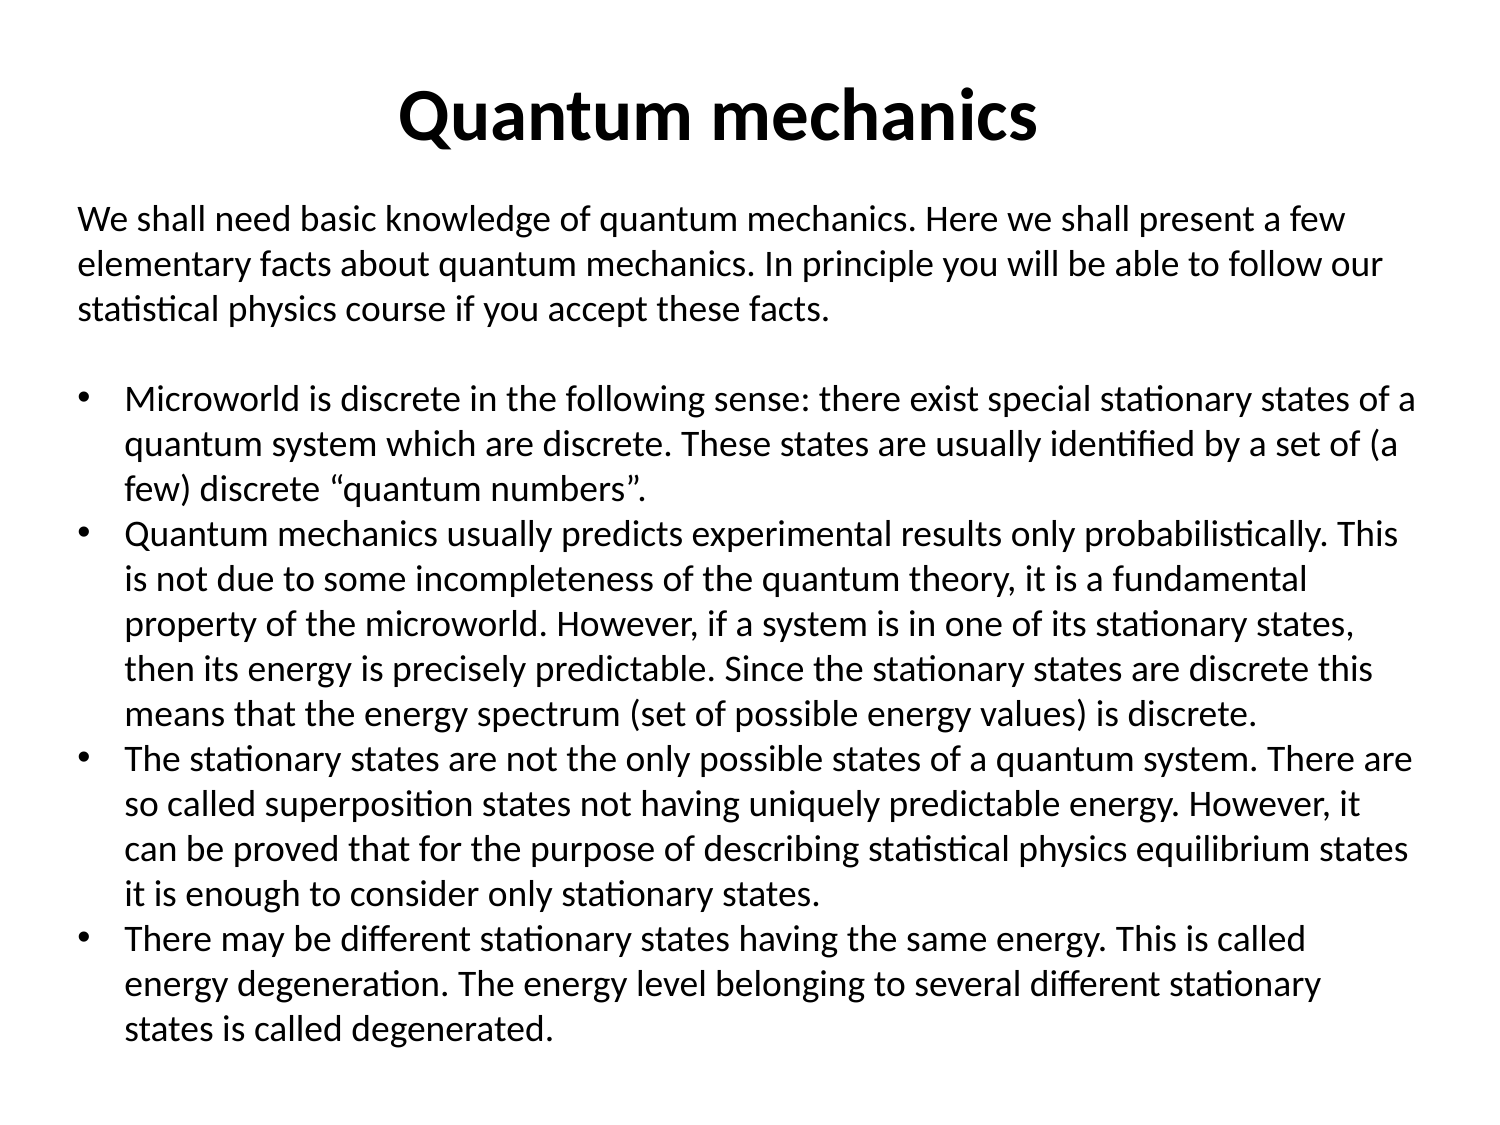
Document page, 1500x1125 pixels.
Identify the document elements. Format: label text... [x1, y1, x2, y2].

text_box Quantum mechanics [118, 57, 1319, 163]
text_box We shall need basic knowledge of quantum mechanics. Here we shall present a few elementary facts about quantum mechanics. In principle you will be able to follow our statistical physics course if you accept these facts. Microworld is discrete in the following sense: there exist special stationary states of a quantum system which are discrete. These states are usually identified by a set of (a few) discrete “quantum numbers”. Quantum mechanics usually predicts experimental results only probabilistically. This is not due to some incompleteness of the quantum theory, it is a fundamental property of the microworld. However, if a system is in one of its stationary states, then its energy is precisely predictable. Since the stationary states are discrete this means that the energy spectrum (set of possible energy values) is discrete. The stationary states are not the only possible states of a quantum system. There are so called superposition states not having uniquely predictable energy. However, it can be proved that for the purpose of describing statistical physics equilibrium states it is enough to consider only stationary states. There may be different stationary states having the same energy. This is called energy degeneration. The energy level belonging to several different stationary states is called degenerated. [62, 186, 1435, 1056]
